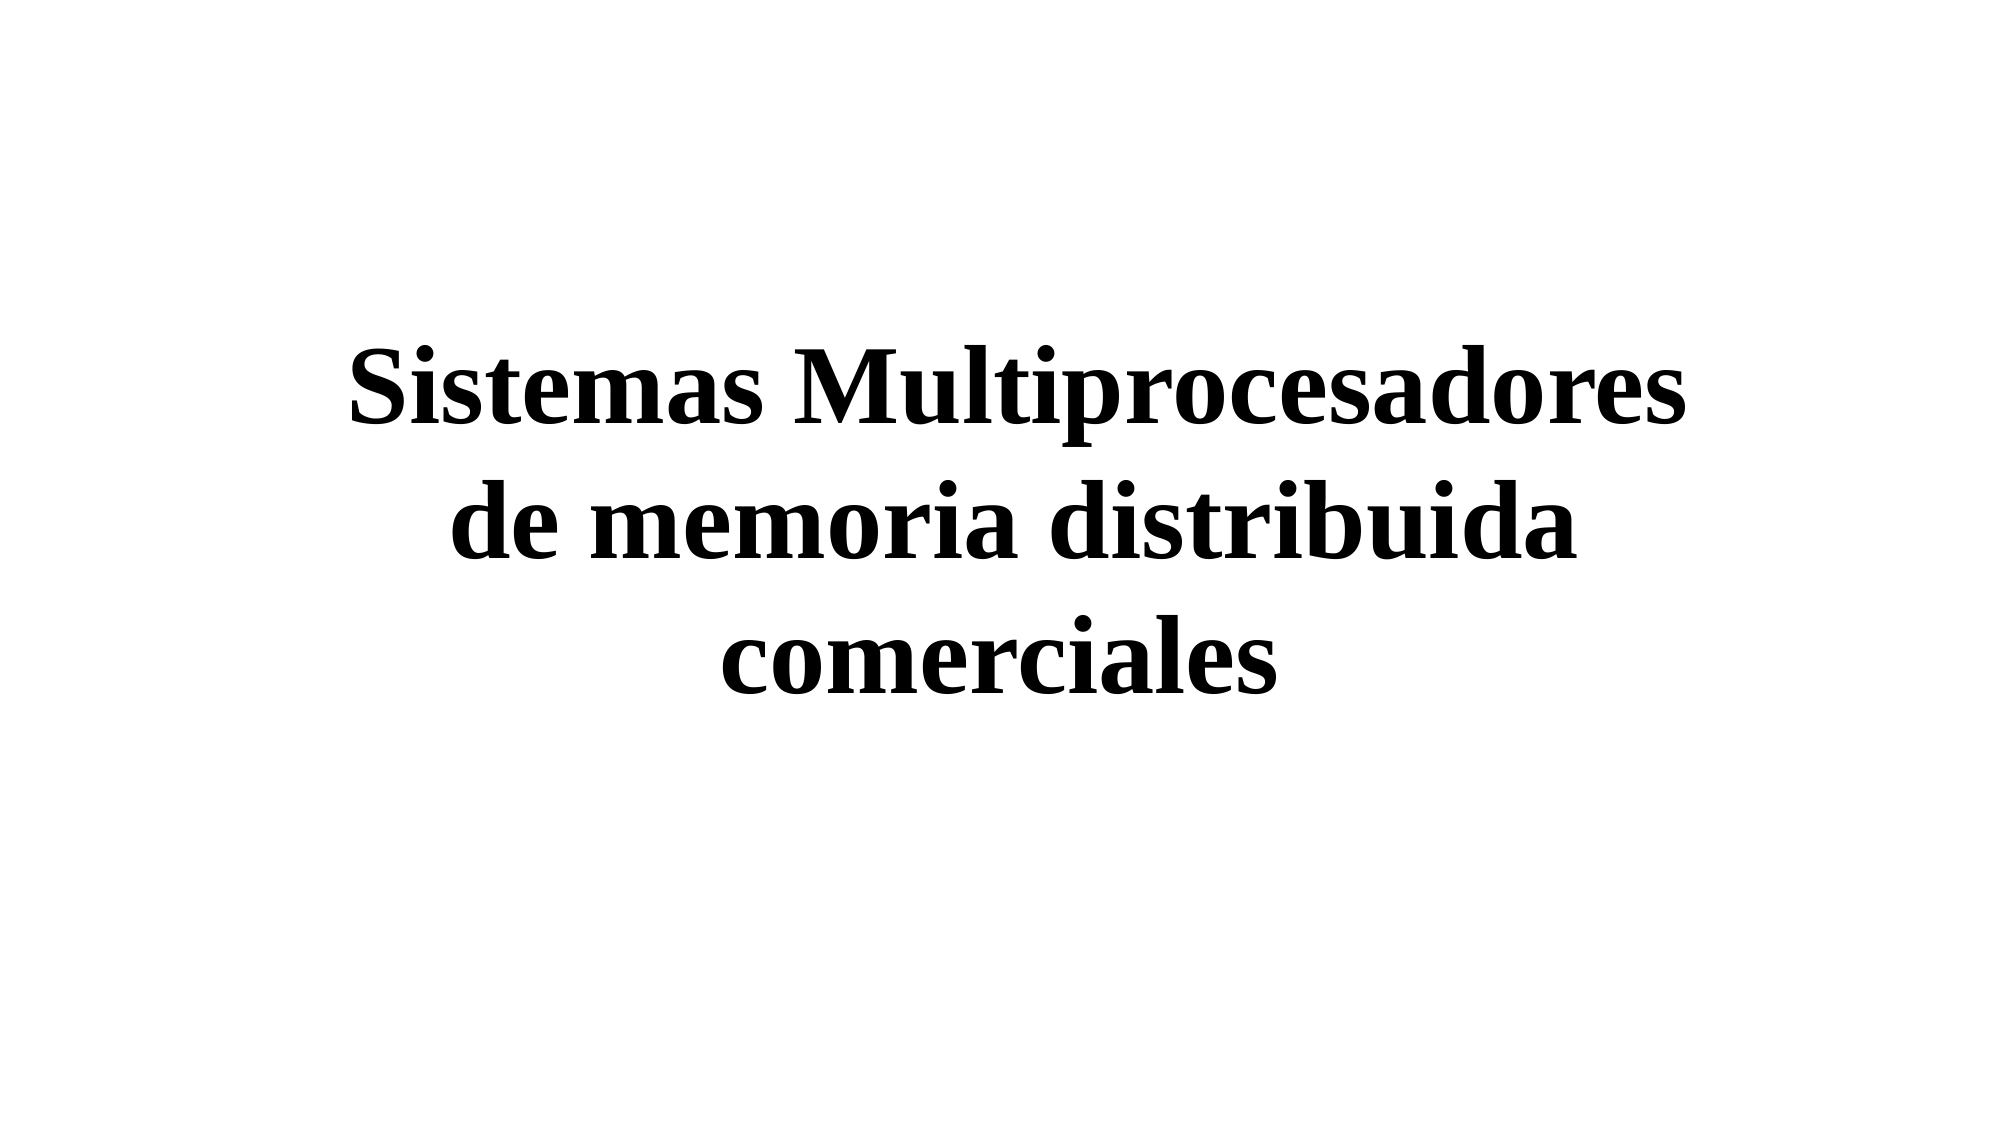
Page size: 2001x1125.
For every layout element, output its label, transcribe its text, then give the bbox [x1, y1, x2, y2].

text_box Sistemas Multiprocesadores de memoria distribuida comerciales [317, 264, 1711, 724]
